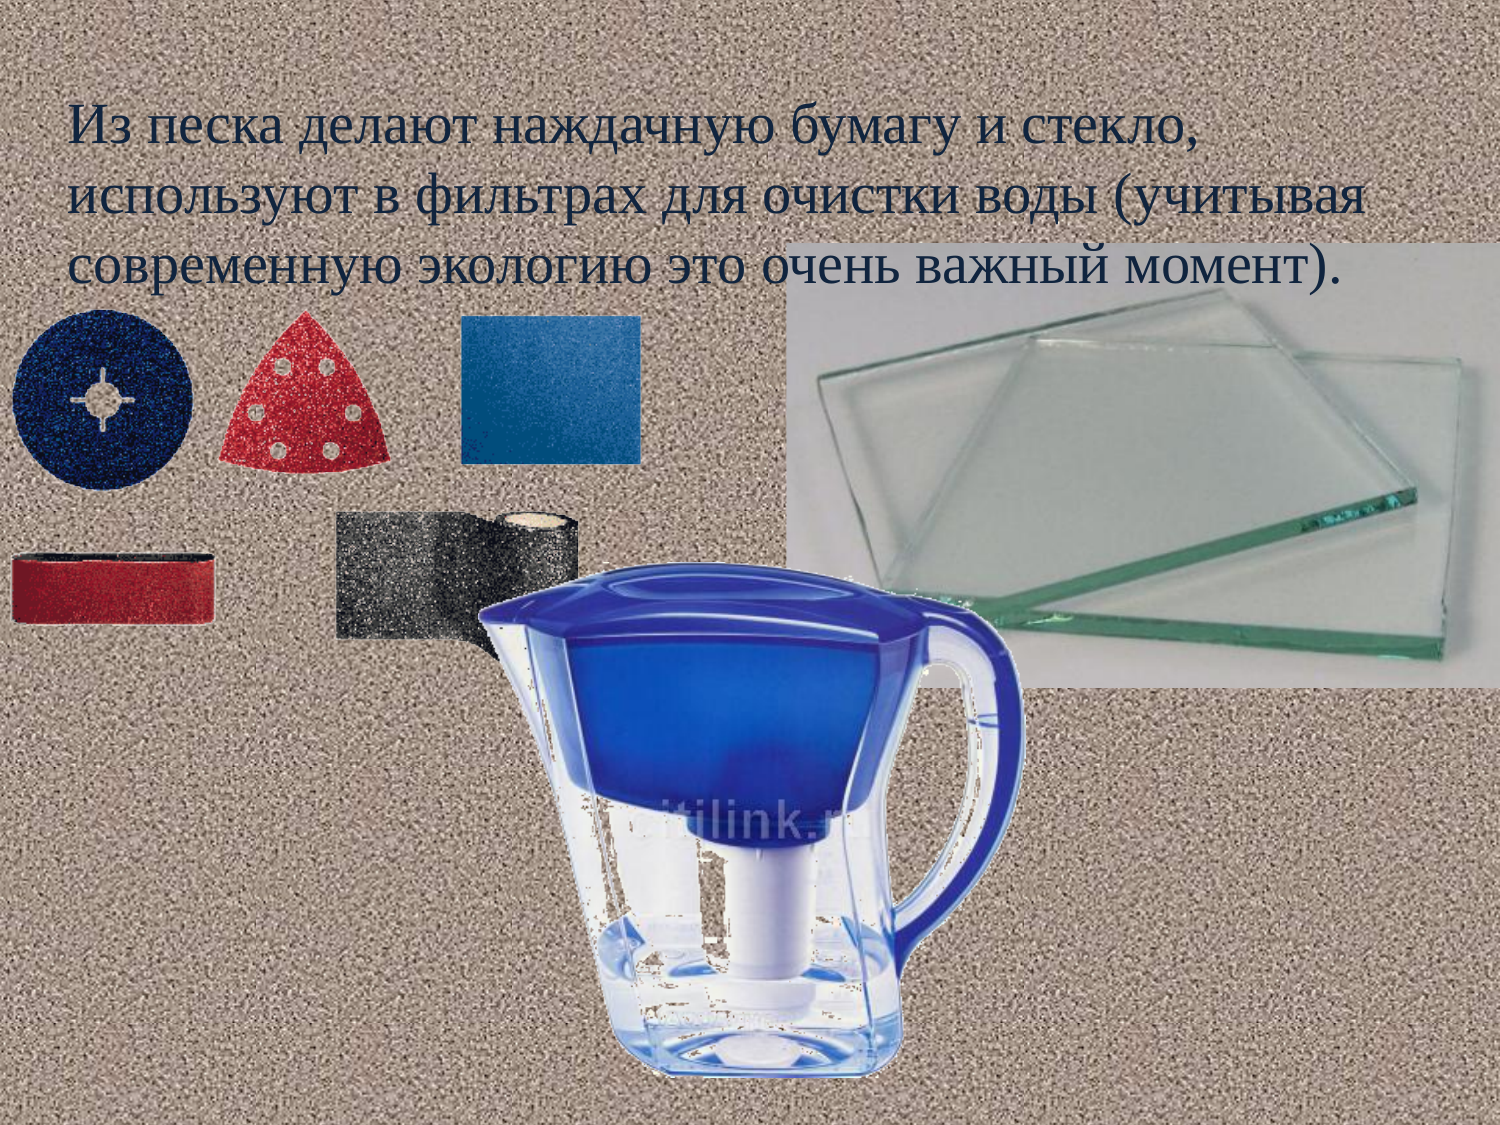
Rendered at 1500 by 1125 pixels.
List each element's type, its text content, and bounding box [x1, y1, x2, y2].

text_box Из песка делают наждачную бумагу и стекло, используют в фильтрах для очистки воды (учитывая современную экологию это очень важный момент). [53, 78, 1436, 303]
picture [0, 0, 1500, 1125]
